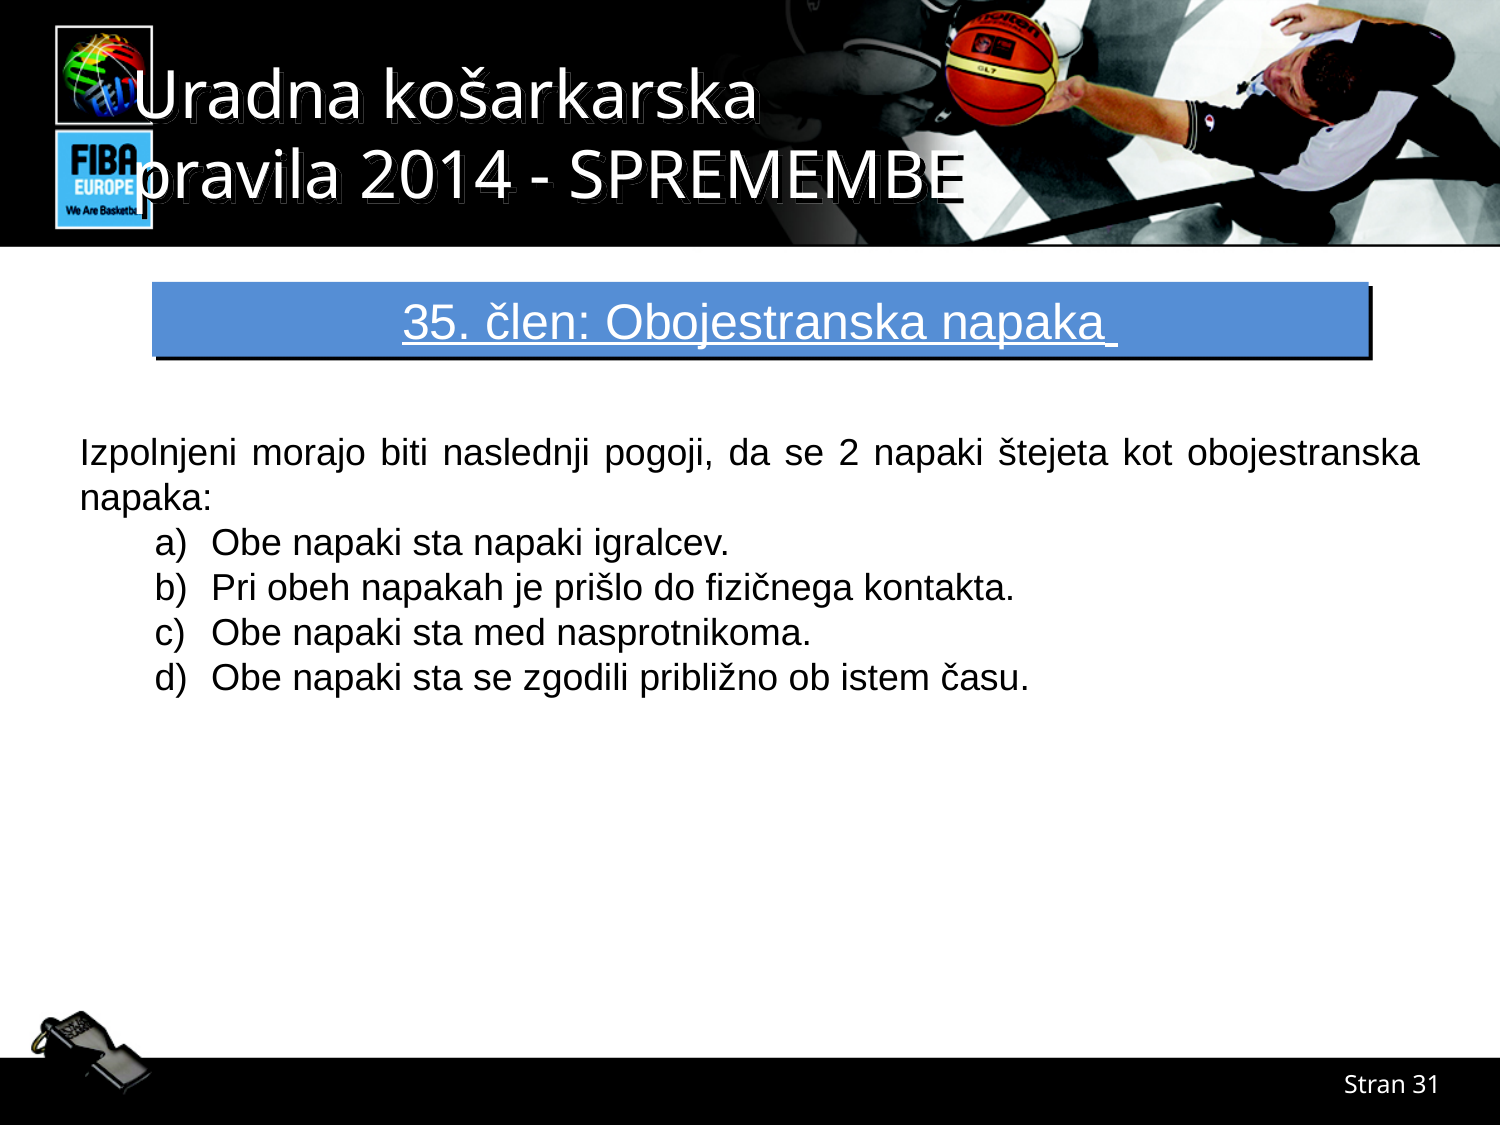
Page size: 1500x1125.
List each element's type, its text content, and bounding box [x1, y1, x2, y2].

text_box Izpolnjeni morajo biti naslednji pogoji, da se 2 napaki štejeta kot obojestranska napaka: Obe napaki sta napaki igralcev. Pri obeh napakah je prišlo do fizičnega kontakta. Obe napaki sta med nasprotnikoma. Obe napaki sta se zgodili približno ob istem času. [64, 420, 1436, 706]
text_box 35. člen: Obojestranska napaka [152, 281, 1369, 357]
picture [0, 0, 1500, 1125]
